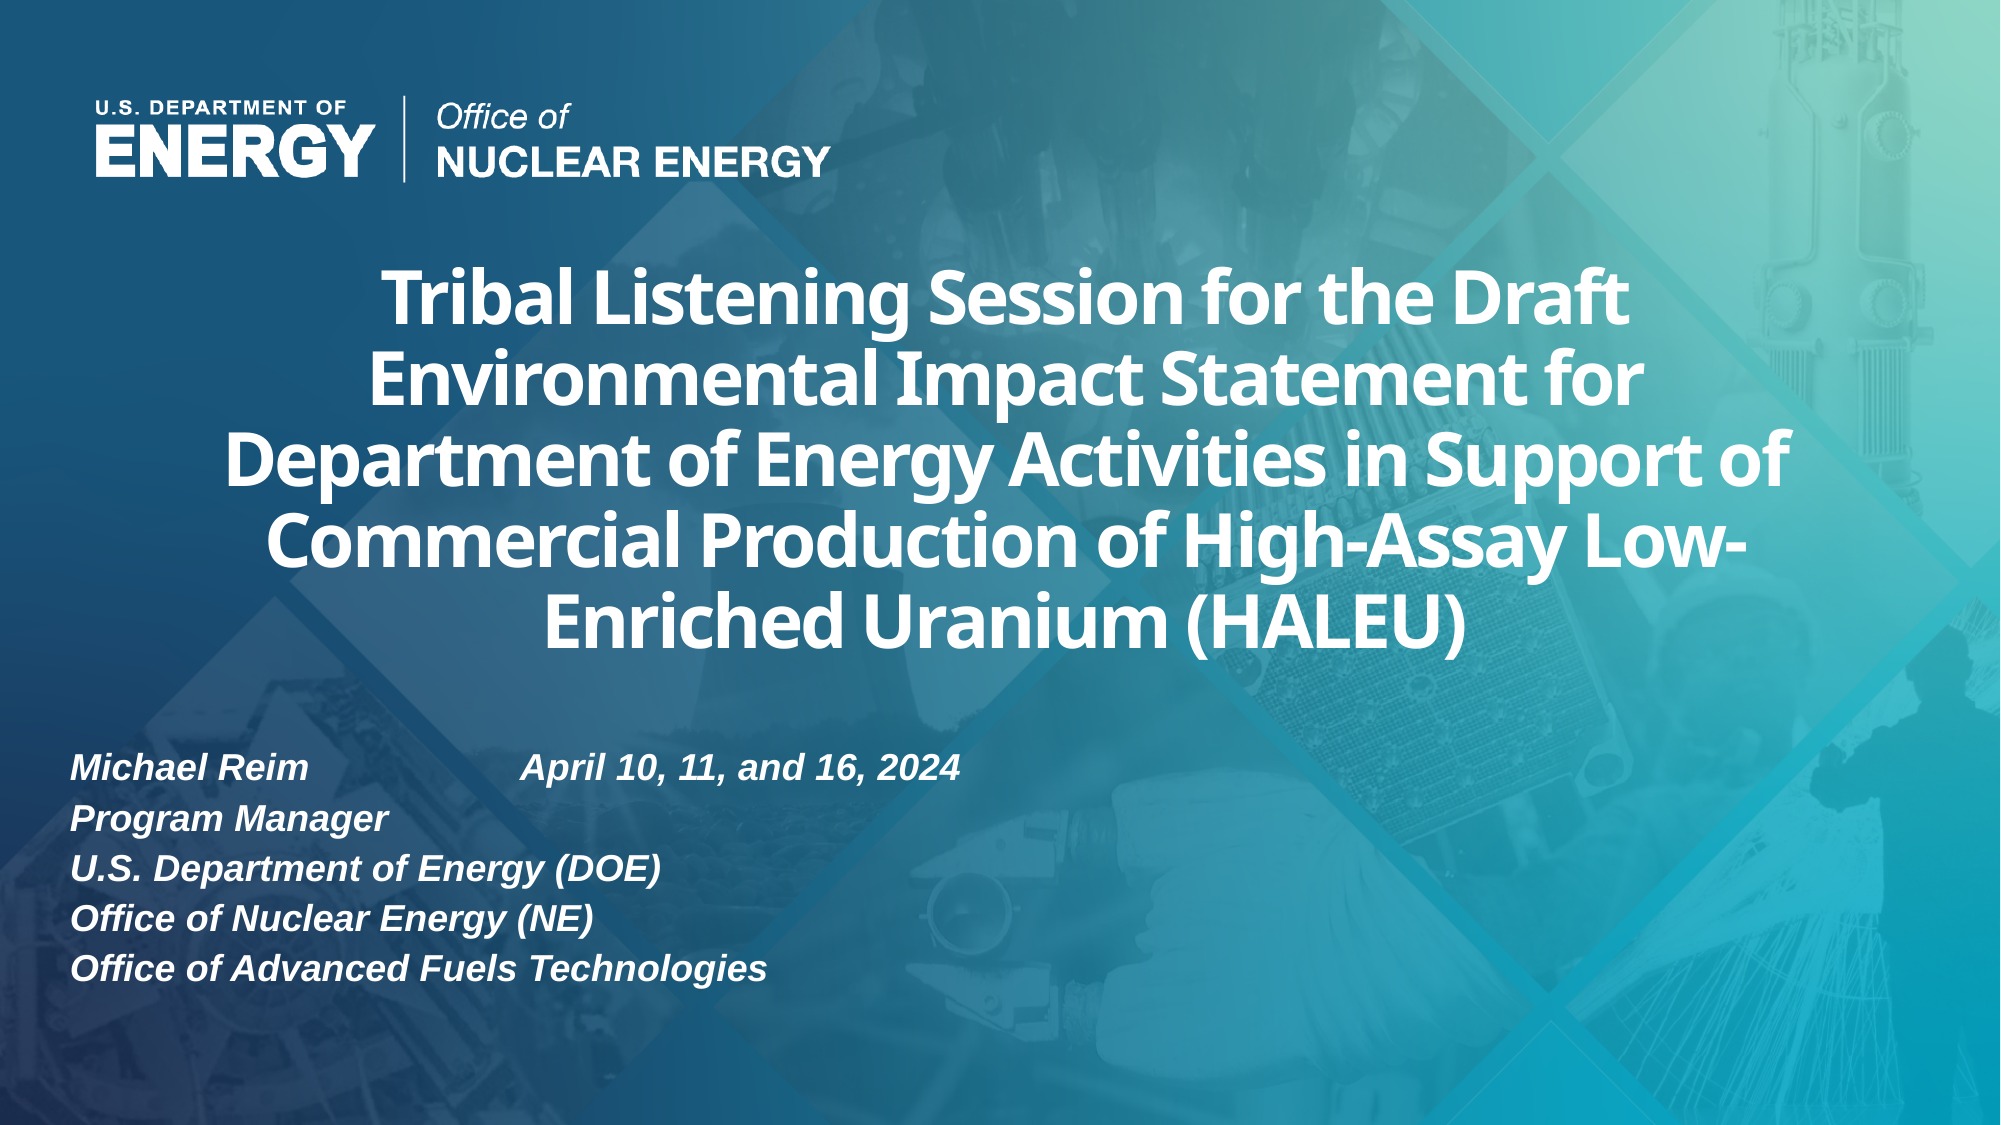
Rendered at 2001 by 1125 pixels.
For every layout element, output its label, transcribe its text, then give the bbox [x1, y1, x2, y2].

picture [0, 0, 2001, 1125]
title Tribal Listening Session for the Draft Environmental Impact Statement for Department of Energy Activities in Support of Commercial Production of High-Assay Low-Enriched Uranium (HALEU) [147, 244, 1862, 731]
text_box Michael Reim April 10, 11, and 16, 2024 Program Manager U.S. Department of Energy (DOE) Office of Nuclear Energy (NE) Office of Advanced Fuels Technologies [54, 731, 1921, 1001]
